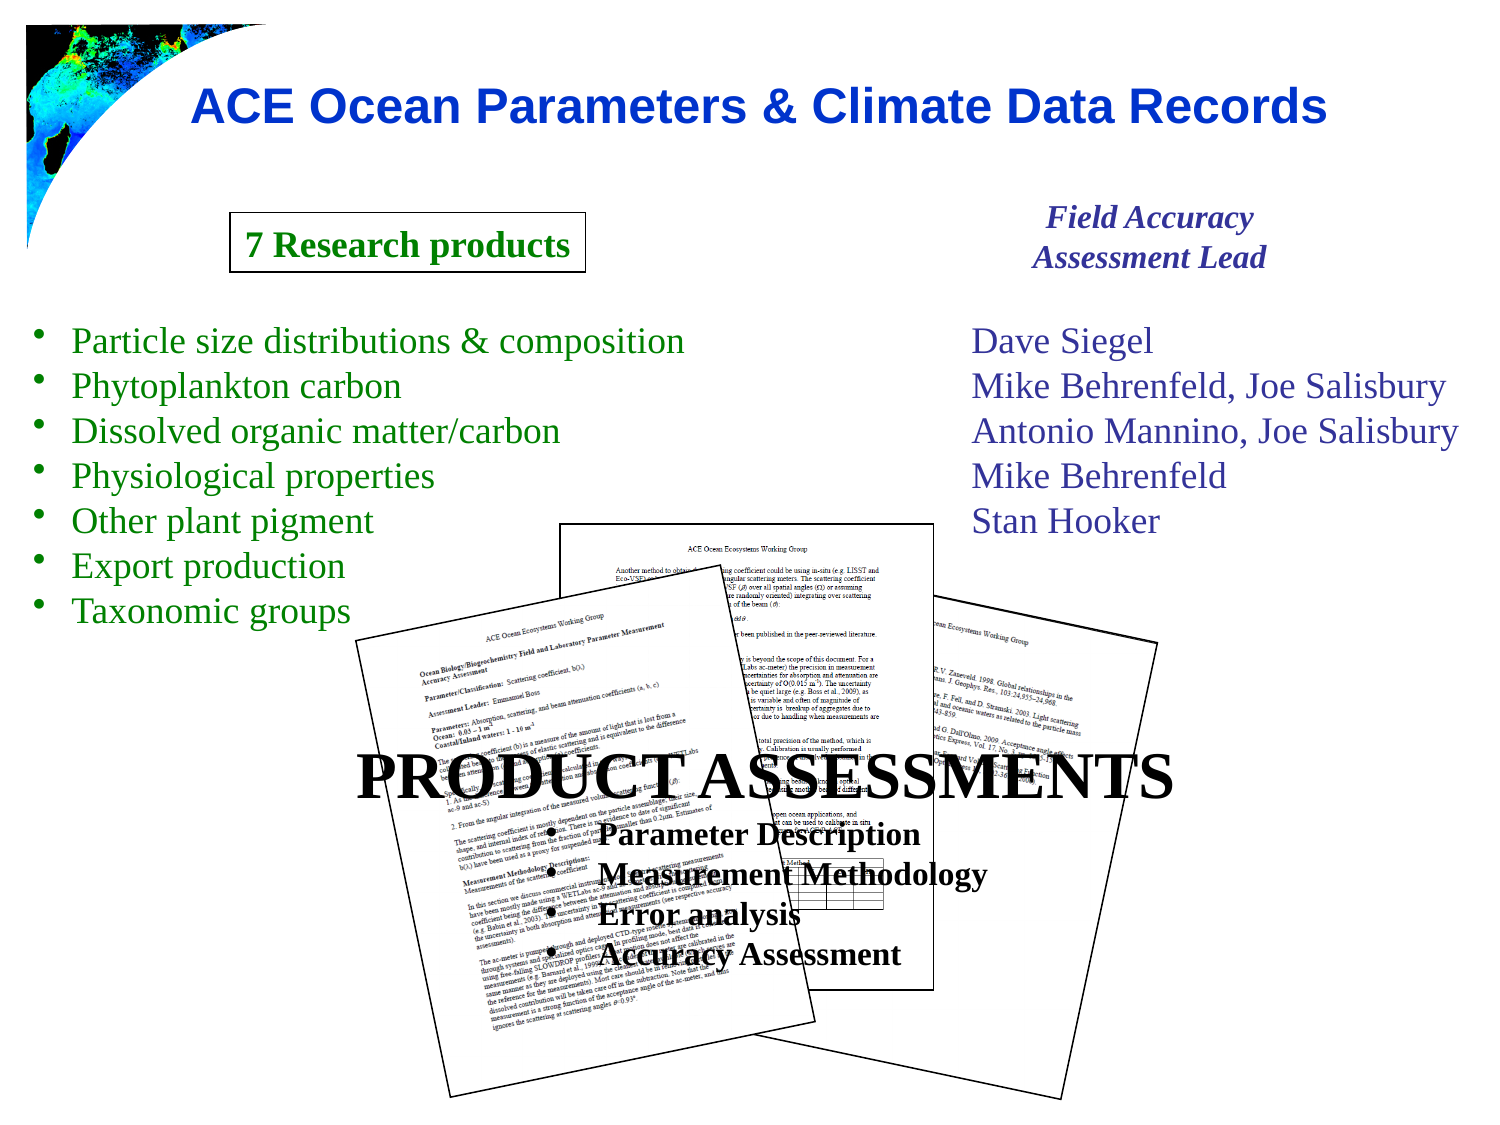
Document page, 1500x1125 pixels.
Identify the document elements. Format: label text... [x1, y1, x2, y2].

text_box PRODUCT ASSESSMENTS Parameter Description Measurement Methodology Error analysis Accuracy Assessment [1116, 724, 1192, 980]
text_box Particle size distributions & composition Dave Siegel Phytoplankton carbon Mike Behrenfeld, Joe Salisbury Dissolved organic matter/carbon Antonio Mannino, Joe Salisbury Physiological properties Mike Behrenfeld Other plant pigment Stan Hooker Export production Taxonomic groups [18, 308, 1475, 639]
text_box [399, 524, 1113, 1066]
picture [912, 1066, 1066, 1098]
picture [445, 1066, 592, 1096]
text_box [0, 24, 373, 274]
text_box 7 Research products [376, 212, 586, 273]
text_box ACE Ocean Parameters & Climate Data Records [376, 57, 1353, 150]
text_box PRODUCT ASSESSMENTS Parameter Description Measurement Methodology Error analysis Accuracy Assessment [341, 724, 394, 980]
text_box Field Accuracy Assessment Lead [962, 187, 1338, 282]
picture [358, 633, 399, 724]
picture [1113, 635, 1156, 724]
